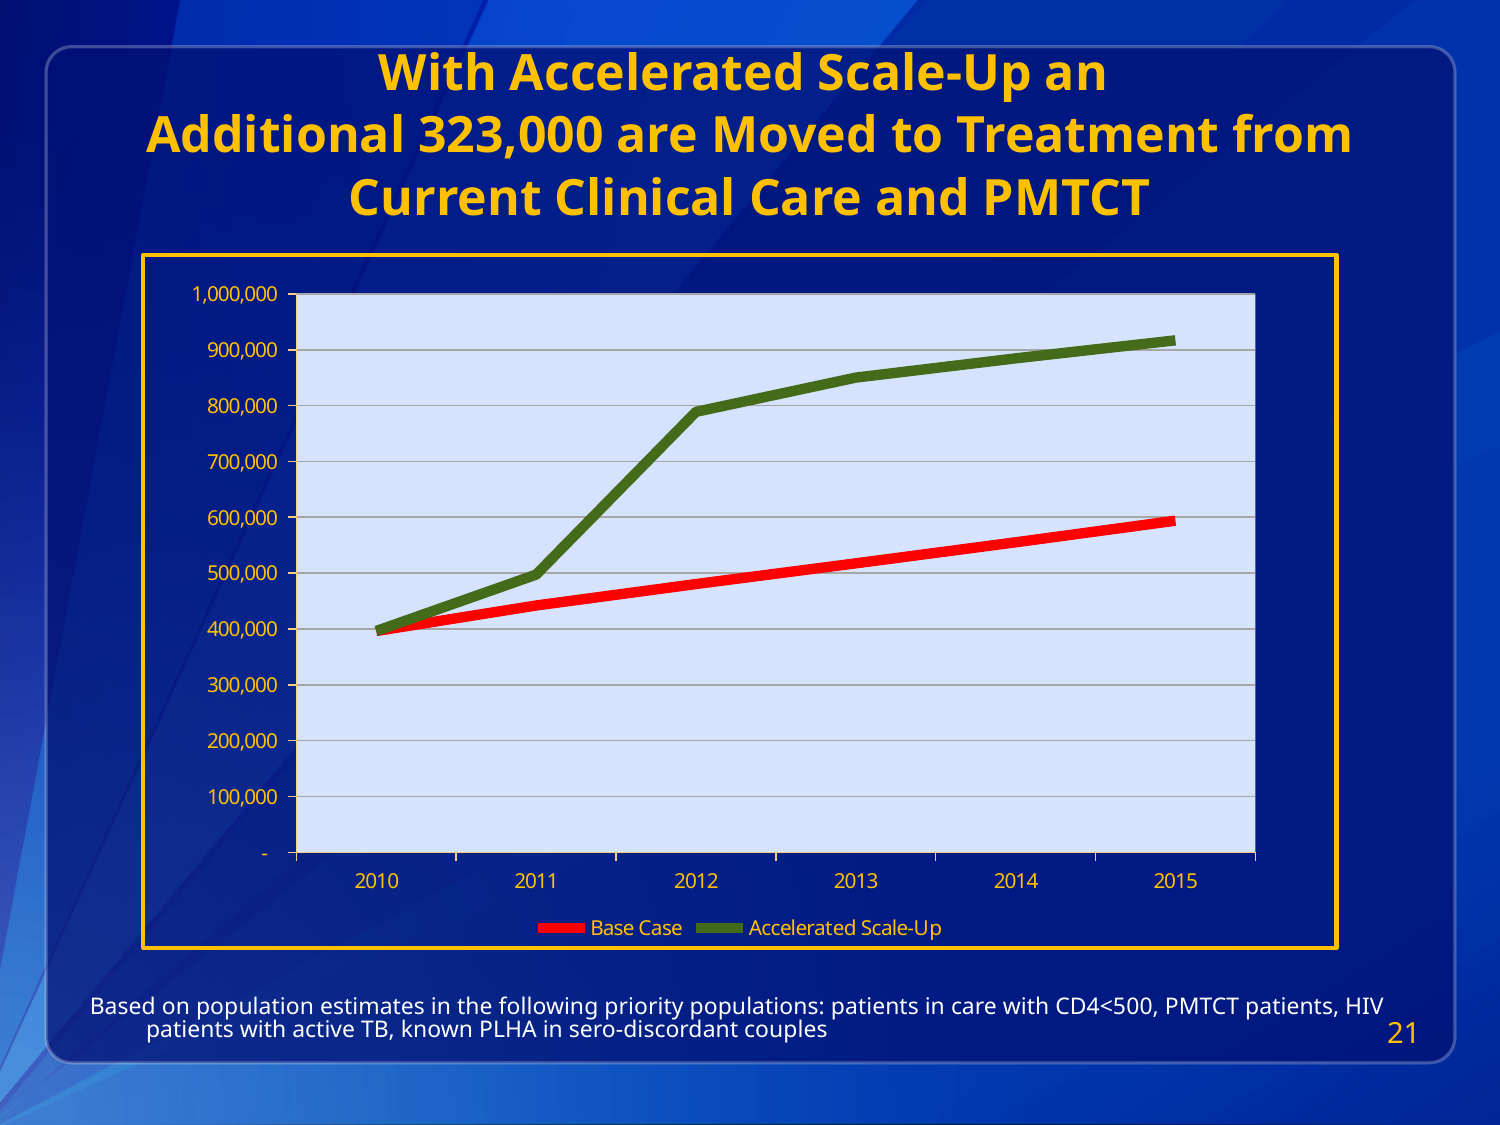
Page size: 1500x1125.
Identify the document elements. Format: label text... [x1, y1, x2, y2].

chart [140, 252, 1339, 951]
picture [0, 0, 1500, 1125]
title With Accelerated Scale-Up an Additional 323,000 are Moved to Treatment from Current Clinical Care and PMTCT [75, 45, 1425, 233]
list Based on population estimates in the following priority populations: patients in care with CD4<500, PMTCT patients, HIV patients with active TB, known PLHA in sero-discordant couples [75, 950, 1425, 1050]
